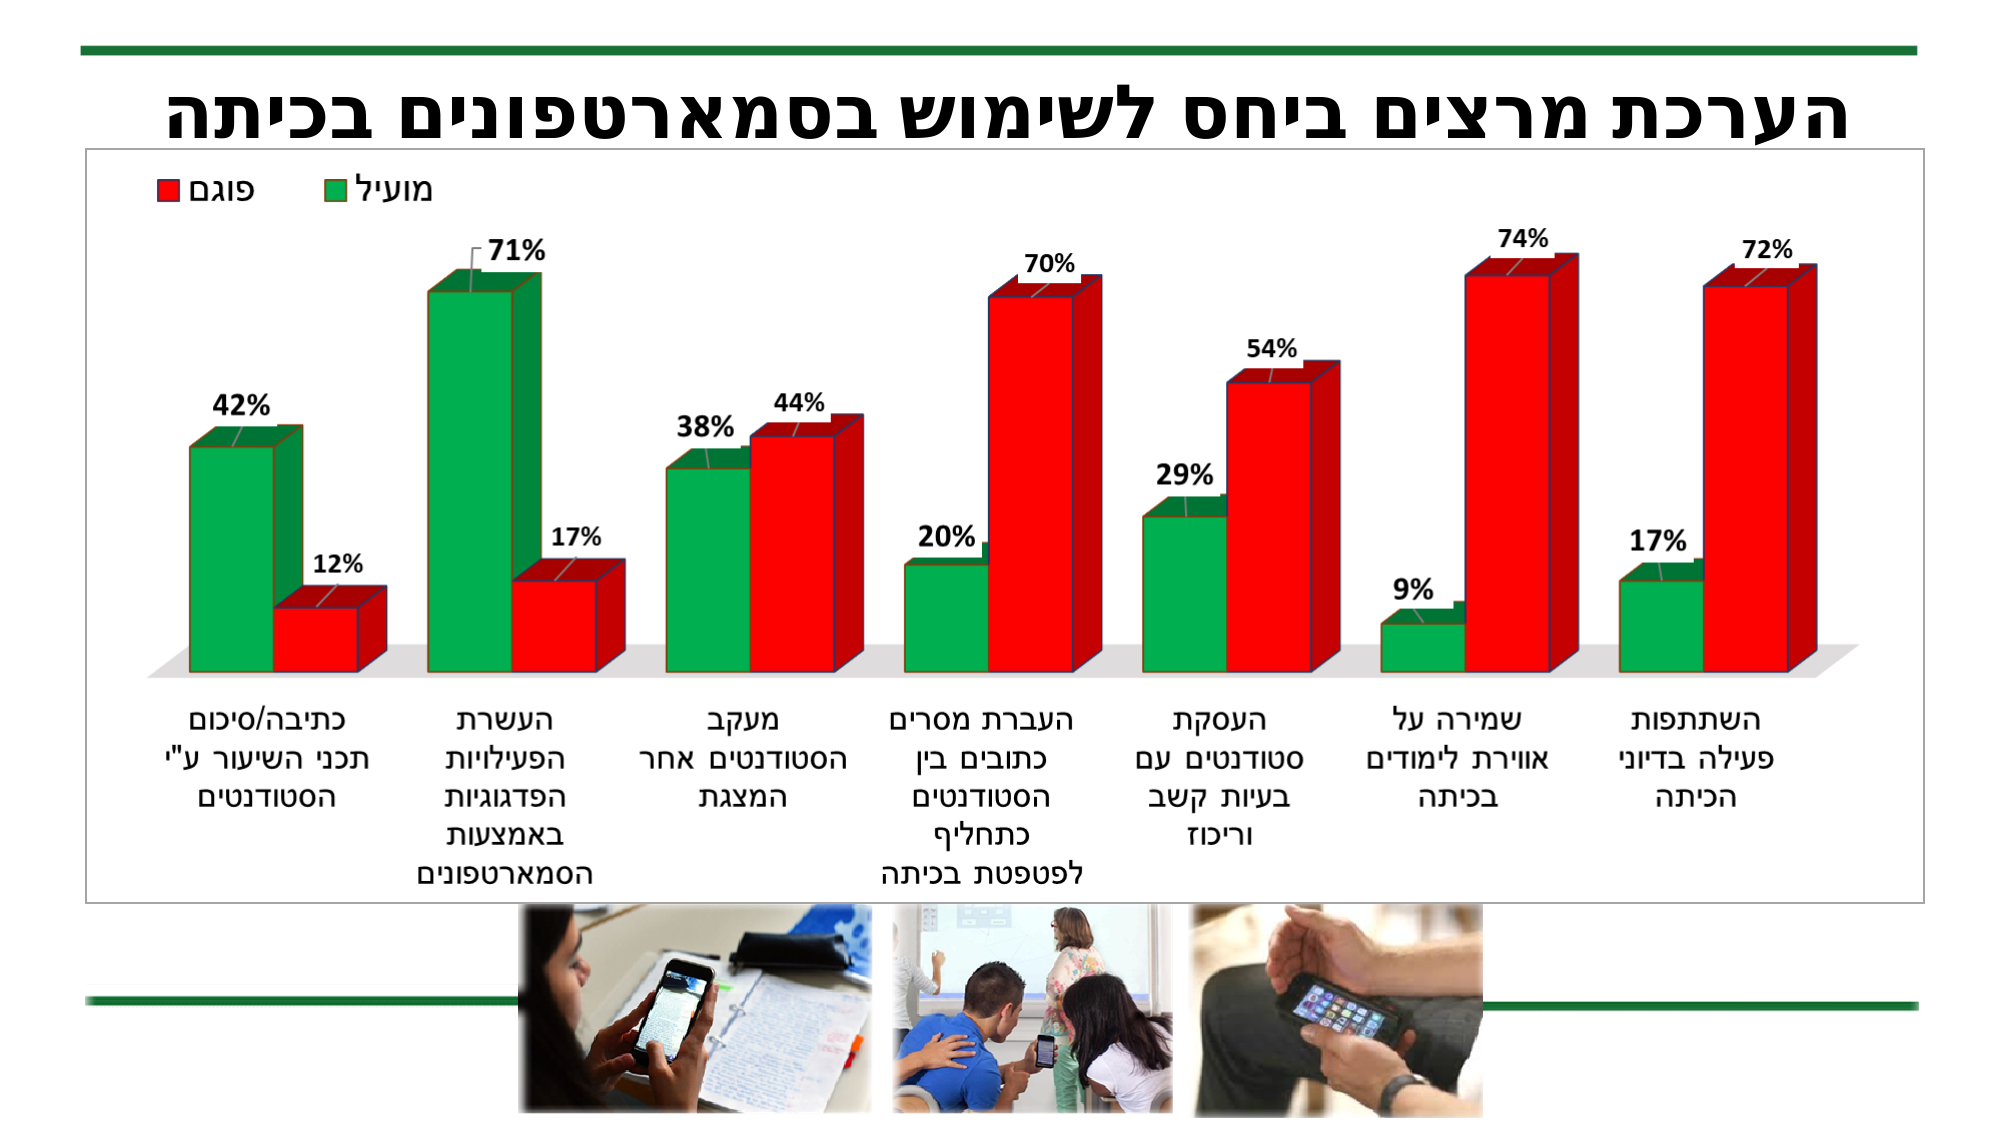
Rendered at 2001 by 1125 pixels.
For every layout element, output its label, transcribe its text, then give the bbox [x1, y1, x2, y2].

picture [70, 19, 1930, 78]
title הערכת מרצים ביחס לשימוש בסמארטפונים בכיתה [82, 59, 1914, 169]
picture [94, 910, 1912, 1110]
picture [85, 148, 1925, 904]
